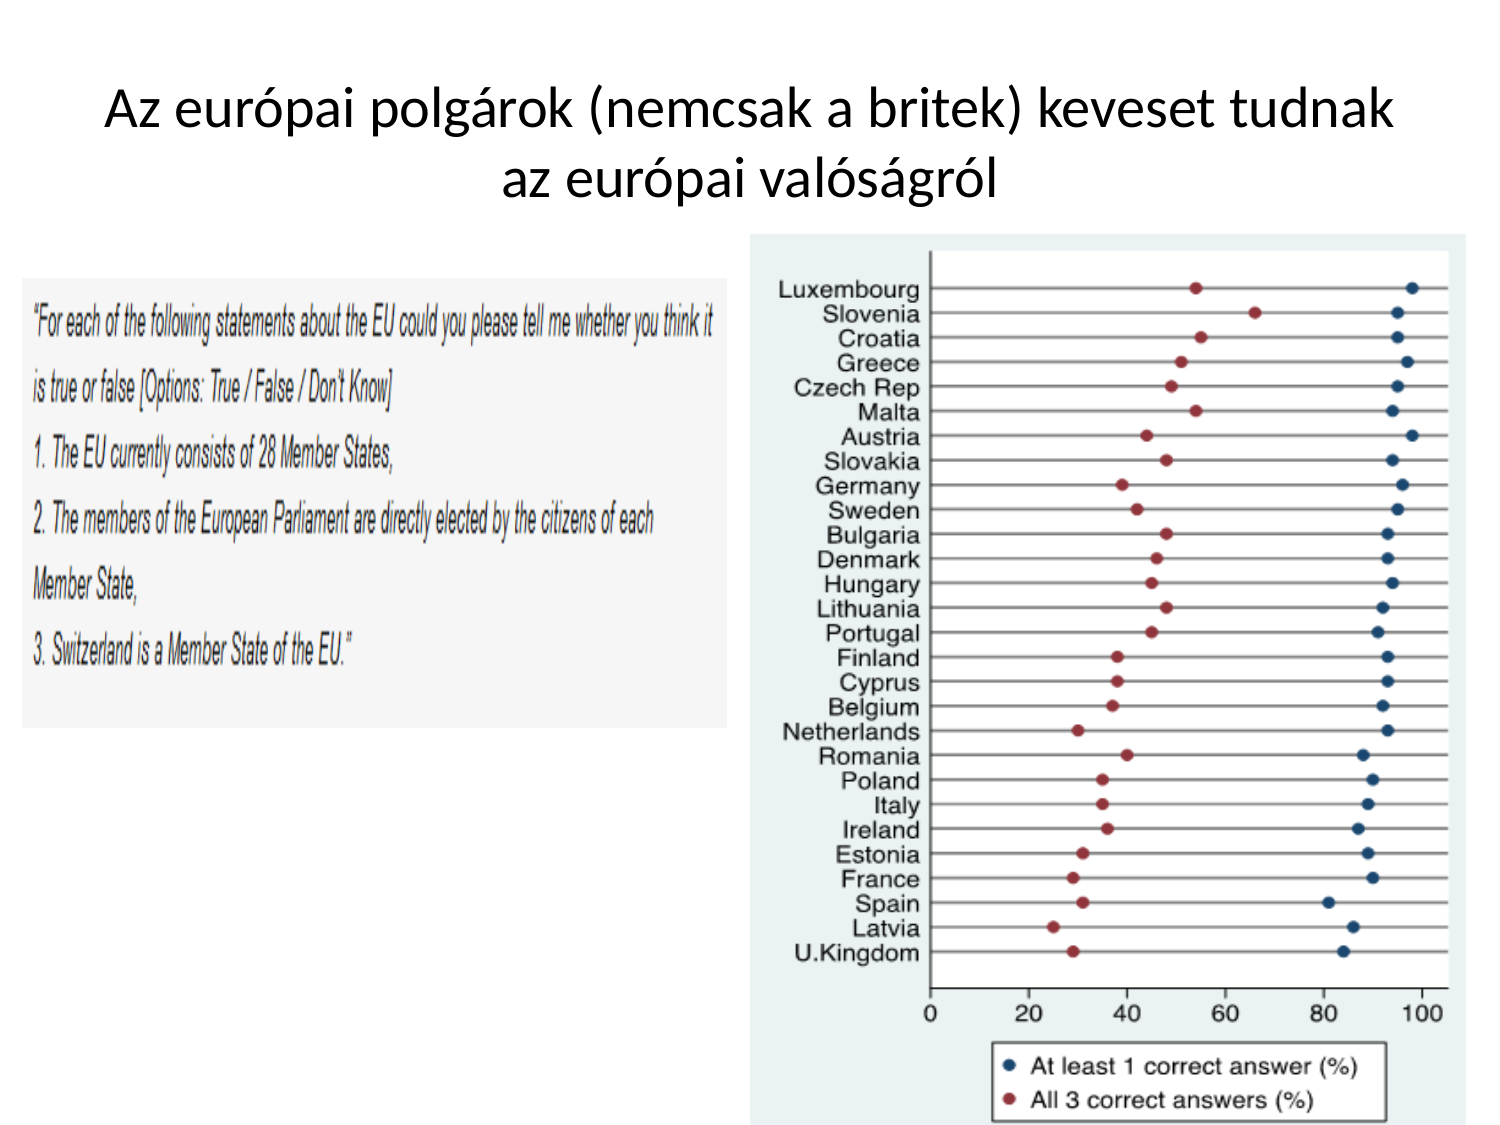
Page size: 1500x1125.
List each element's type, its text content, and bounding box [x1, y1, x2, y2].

picture [749, 231, 1476, 1125]
title Az európai polgárok (nemcsak a britek) keveset tudnak az európai valóságról [75, 45, 1425, 233]
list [22, 278, 727, 729]
